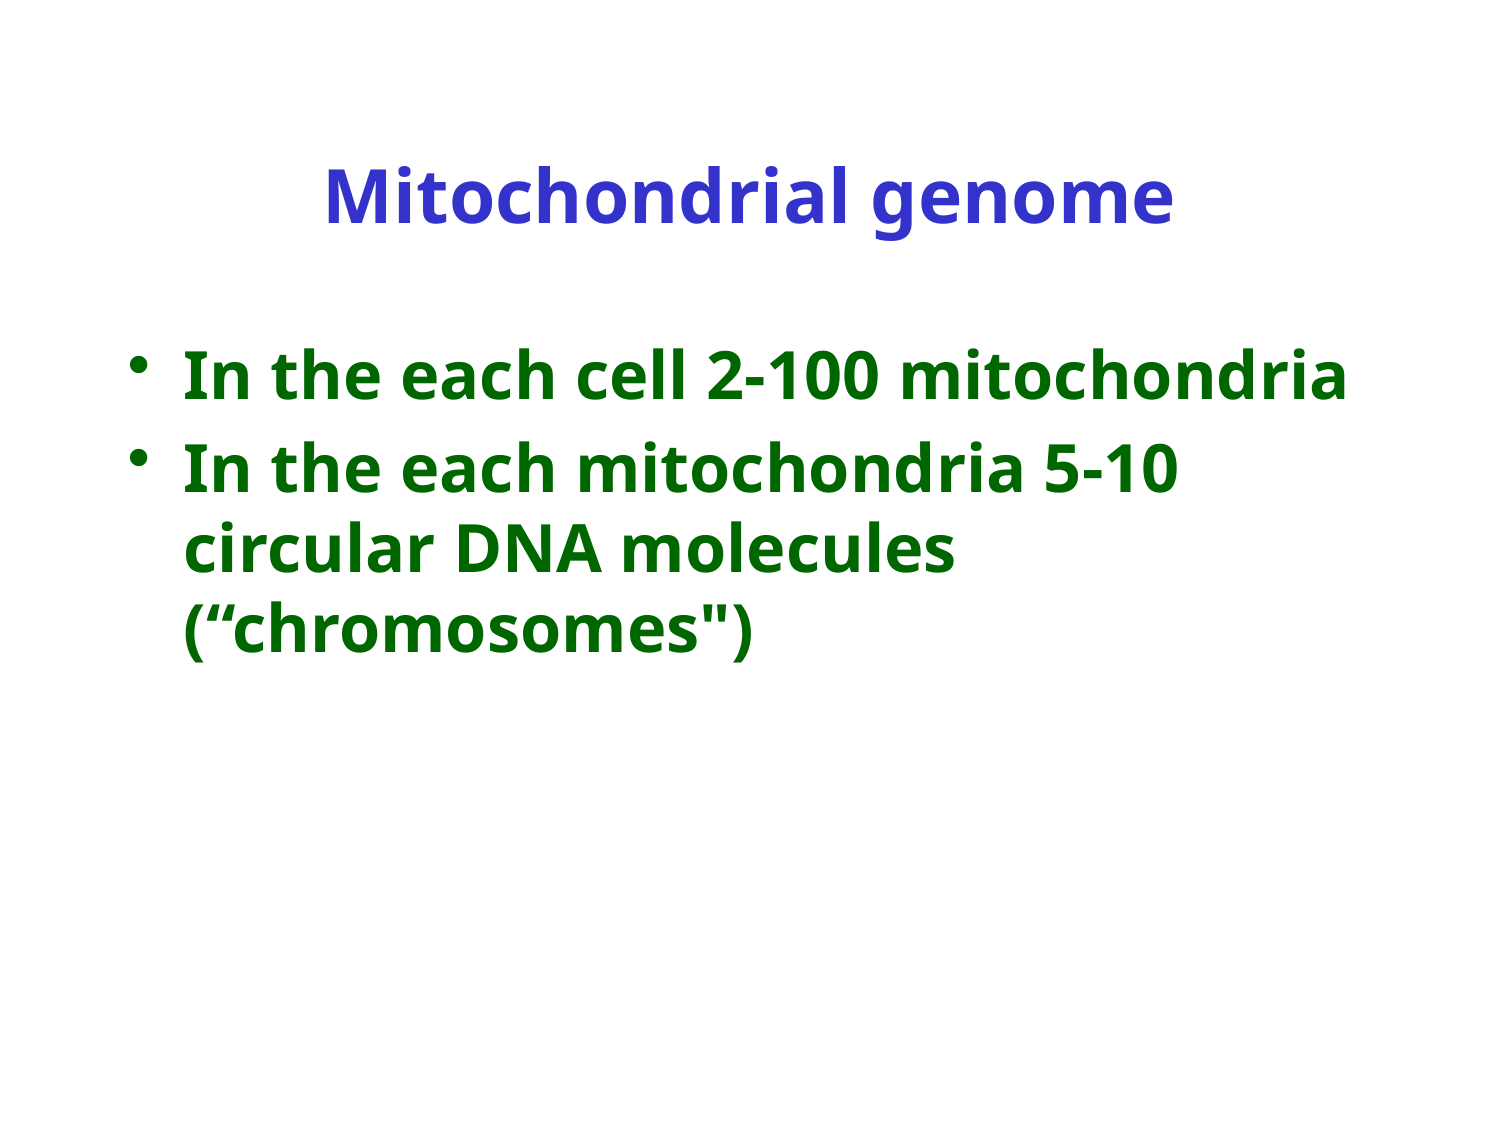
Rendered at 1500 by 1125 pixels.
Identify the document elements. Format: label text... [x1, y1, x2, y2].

title Mitochondrial genome [112, 99, 1388, 288]
list In the each cell 2-100 mitochondria In the each mitochondria 5-10 circular DNA molecules (“chromosomes") [112, 324, 1436, 1000]
